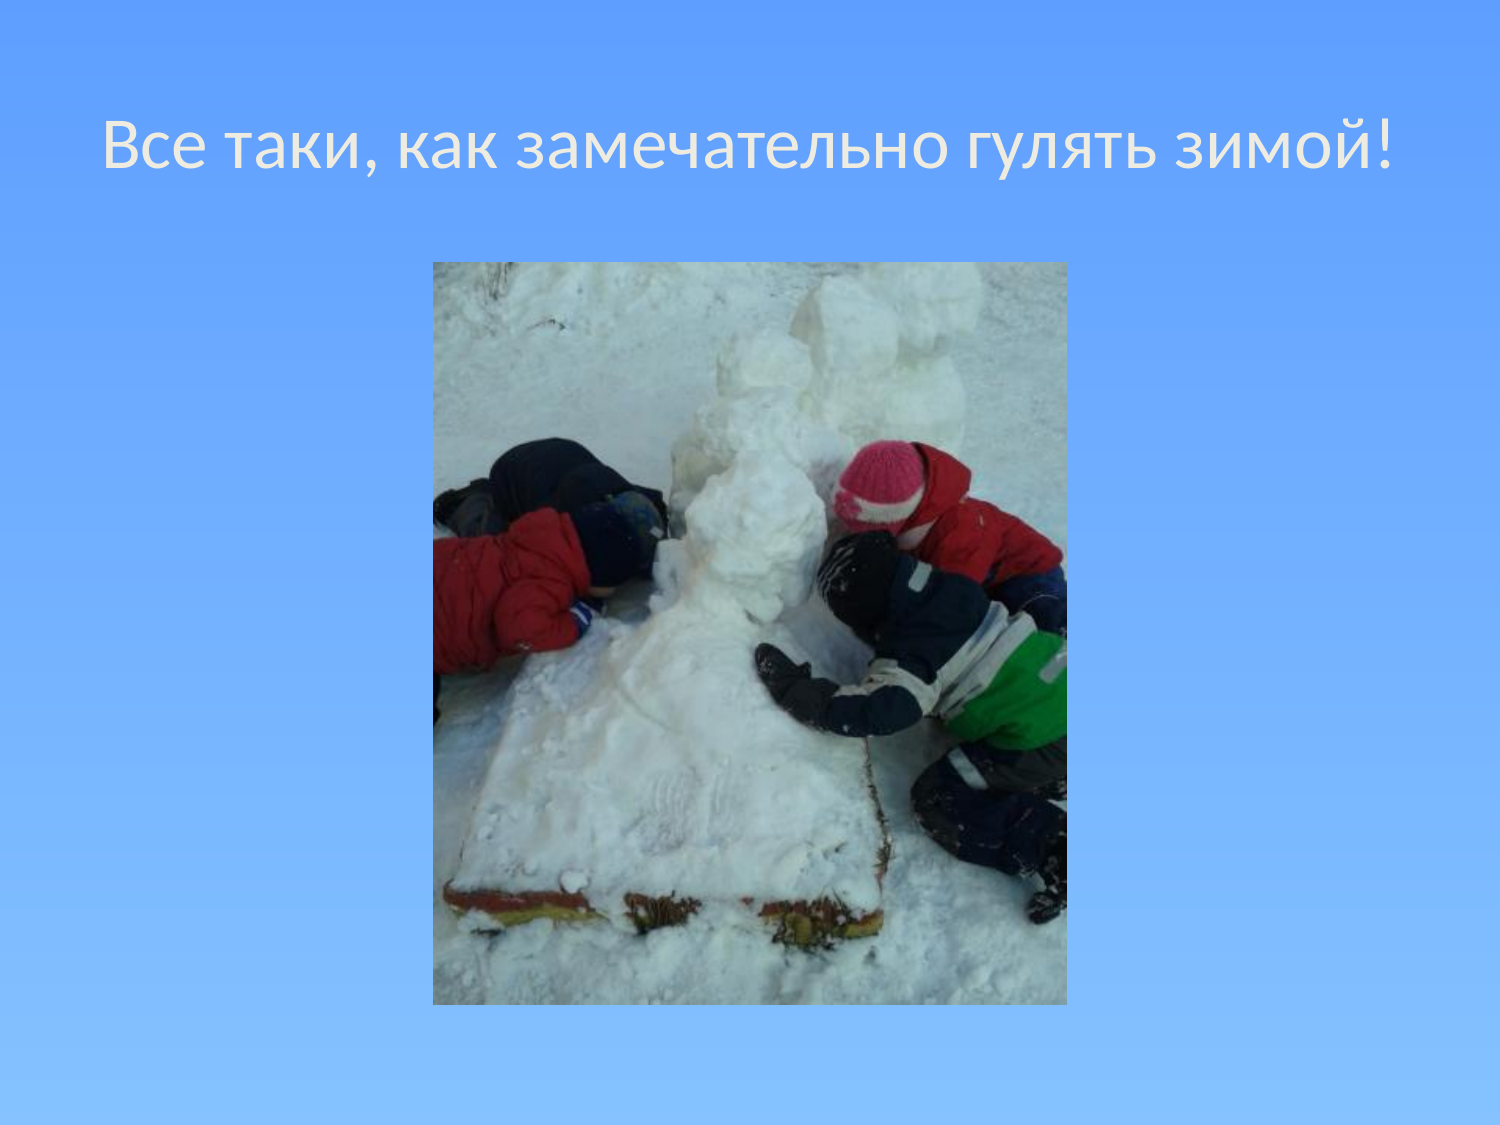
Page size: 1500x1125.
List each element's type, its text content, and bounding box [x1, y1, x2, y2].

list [433, 262, 1067, 1006]
title Все таки, как замечательно гулять зимой! [75, 45, 1425, 233]
